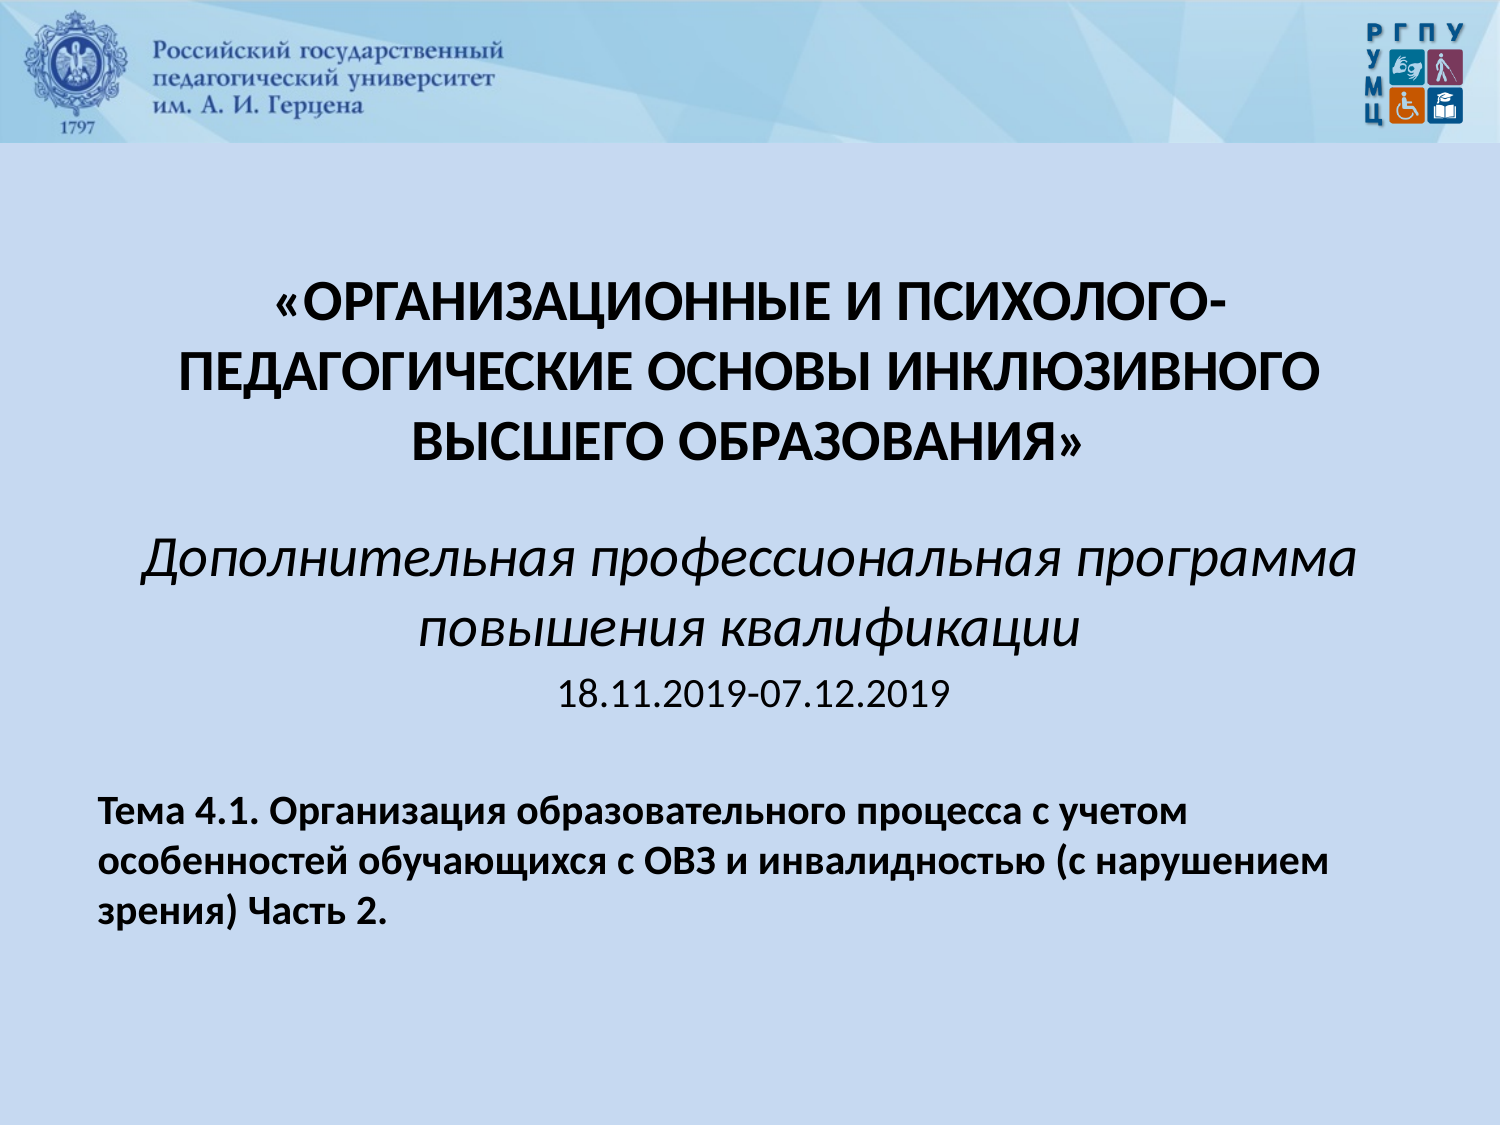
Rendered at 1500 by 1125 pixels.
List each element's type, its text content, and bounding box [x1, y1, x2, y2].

list Дополнительная профессиональная программа повышения квалификации 18.11.2019-07.12.2019 Тема 4.1. Организация образовательного процесса с учетом особенностей обучающихся с ОВЗ и инвалидностью (с нарушением зрения) Часть 2. [75, 510, 1425, 1005]
title «ОРГАНИЗАЦИОННЫЕ И ПСИХОЛОГО-ПЕДАГОГИЧЕСКИЕ ОСНОВЫ ИНКЛЮЗИВНОГО ВЫСШЕГО ОБРАЗОВАНИЯ» [75, 228, 1425, 507]
picture [0, 0, 1500, 143]
